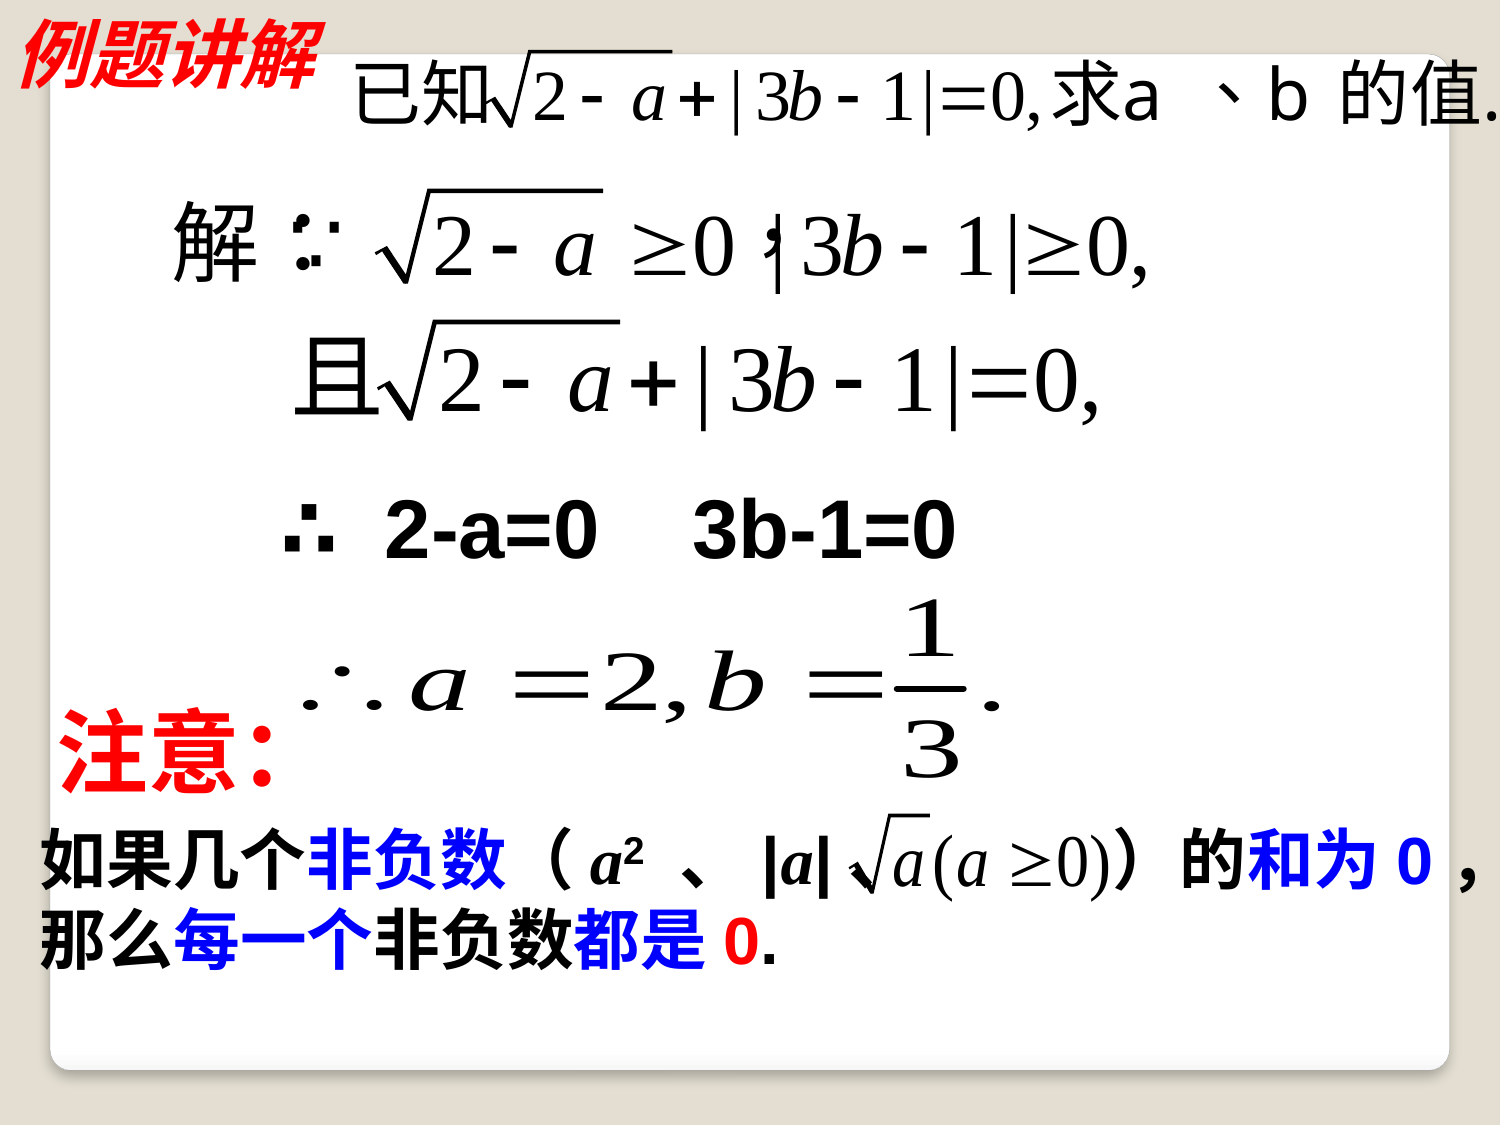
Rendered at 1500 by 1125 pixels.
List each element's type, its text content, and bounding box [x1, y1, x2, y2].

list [348, 36, 1500, 151]
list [279, 302, 1115, 451]
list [159, 172, 1164, 313]
text_box 例题讲解 [0, 0, 638, 105]
text_box 注意： [41, 687, 405, 812]
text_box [288, 573, 1022, 797]
text_box ∴ 2-a=0 3b-1=0 [265, 467, 1306, 583]
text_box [837, 799, 1126, 918]
text_box 如果几个非负数（a2 、|a|、 ）的和为0， 那么每一个非负数都是0. [25, 810, 1500, 986]
